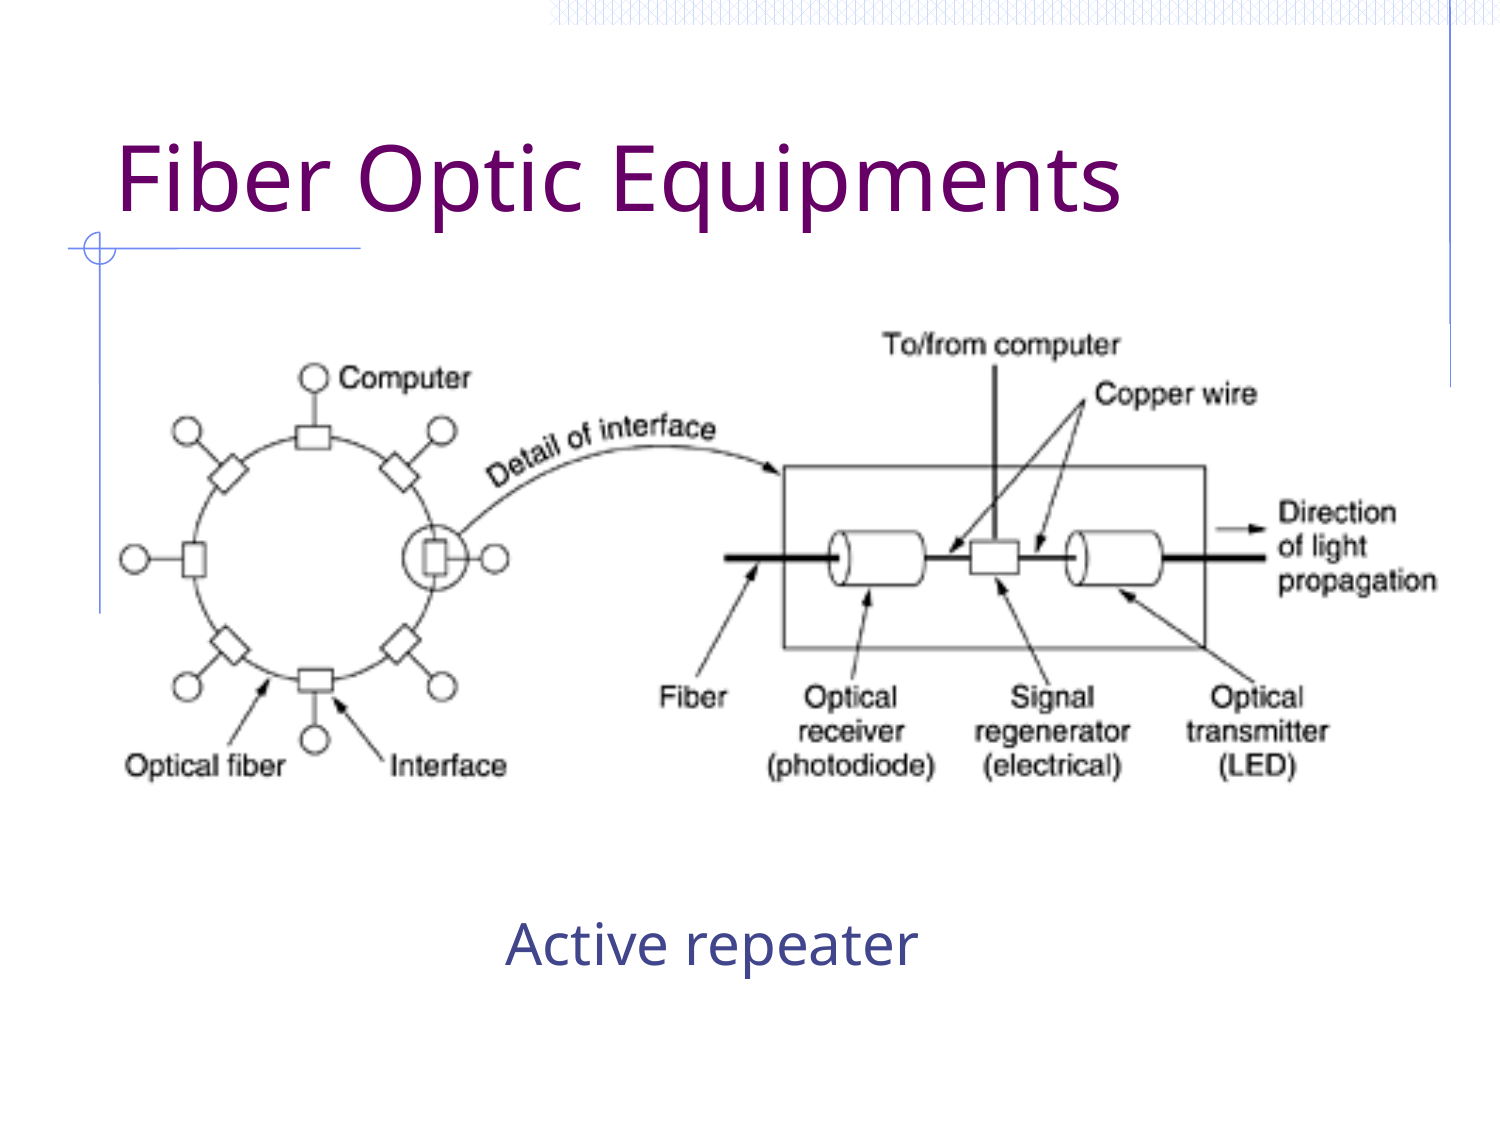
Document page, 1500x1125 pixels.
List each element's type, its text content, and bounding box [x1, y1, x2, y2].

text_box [112, 324, 1451, 794]
title Fiber Optic Equipments [99, 50, 1375, 238]
text_box Active repeater [237, 900, 1188, 985]
